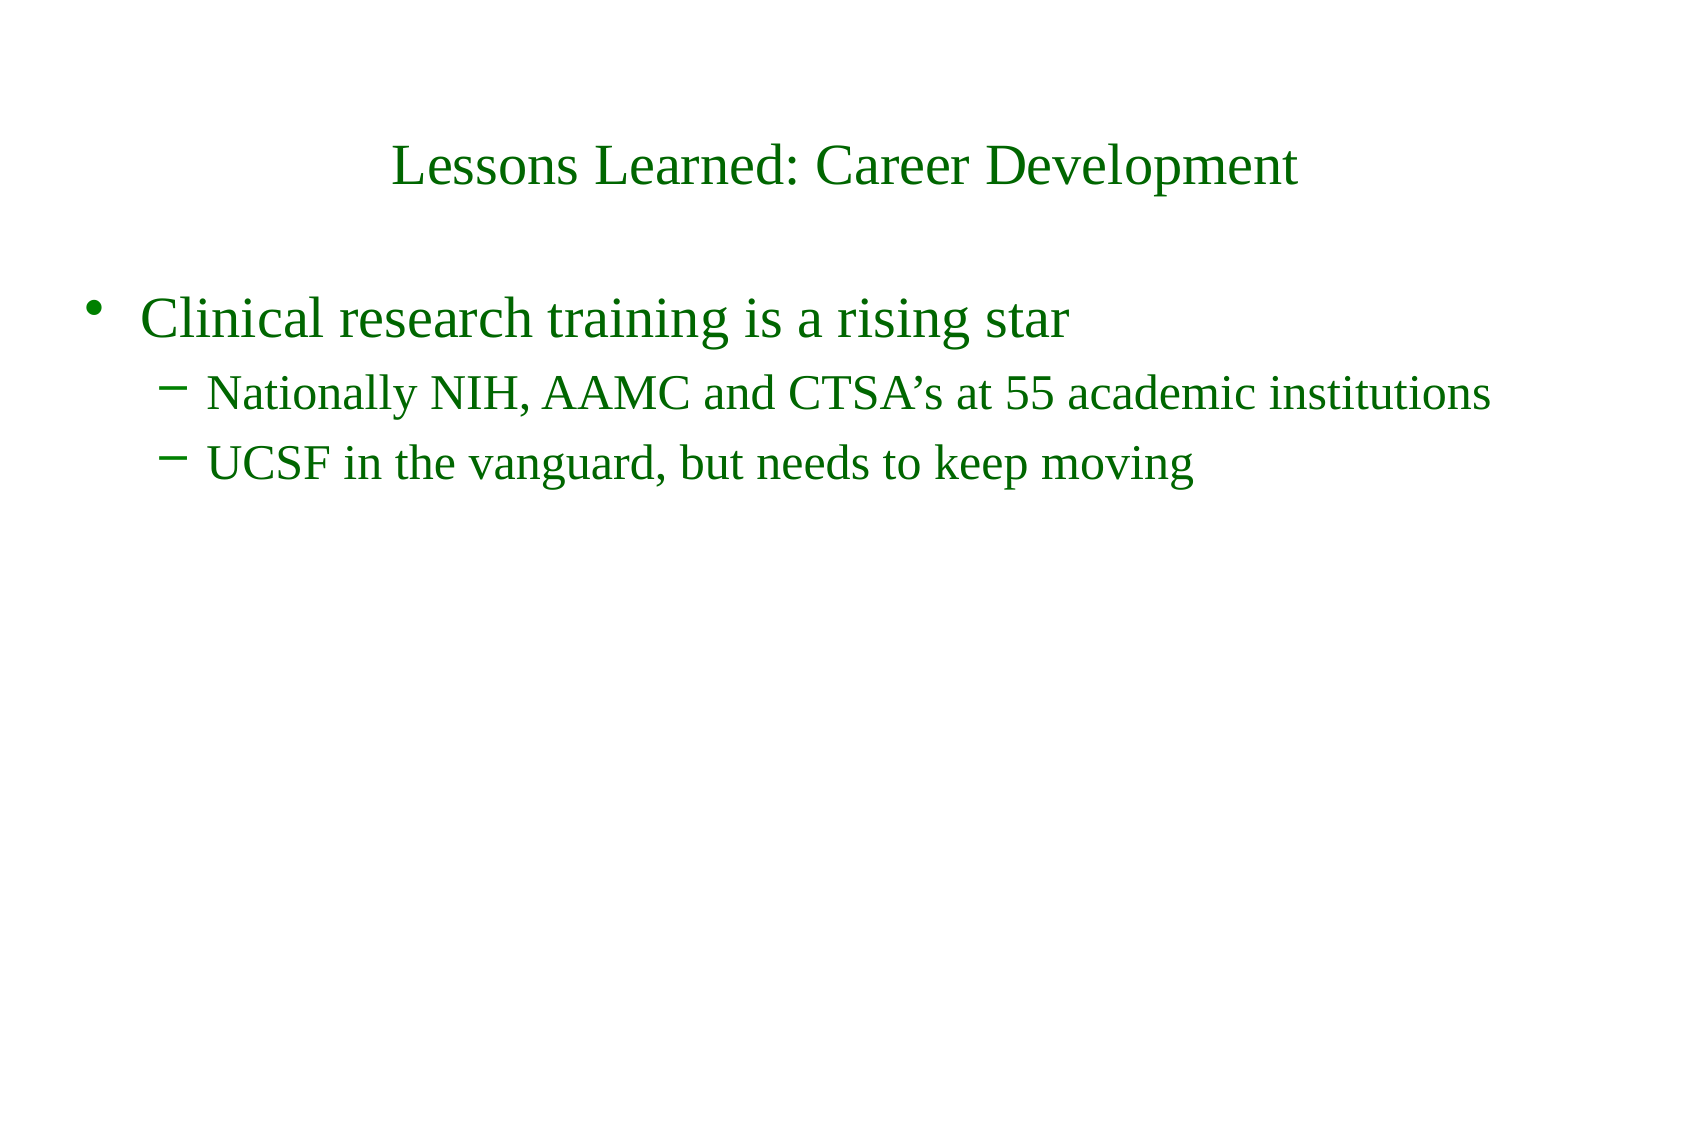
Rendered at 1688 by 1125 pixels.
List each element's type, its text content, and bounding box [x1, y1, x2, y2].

title Lessons Learned: Career Development [127, 66, 1563, 255]
list Clinical research training is a rising star Nationally NIH, AAMC and CTSA’s at 55 academic institutions UCSF in the vanguard, but needs to keep moving [69, 271, 1660, 947]
